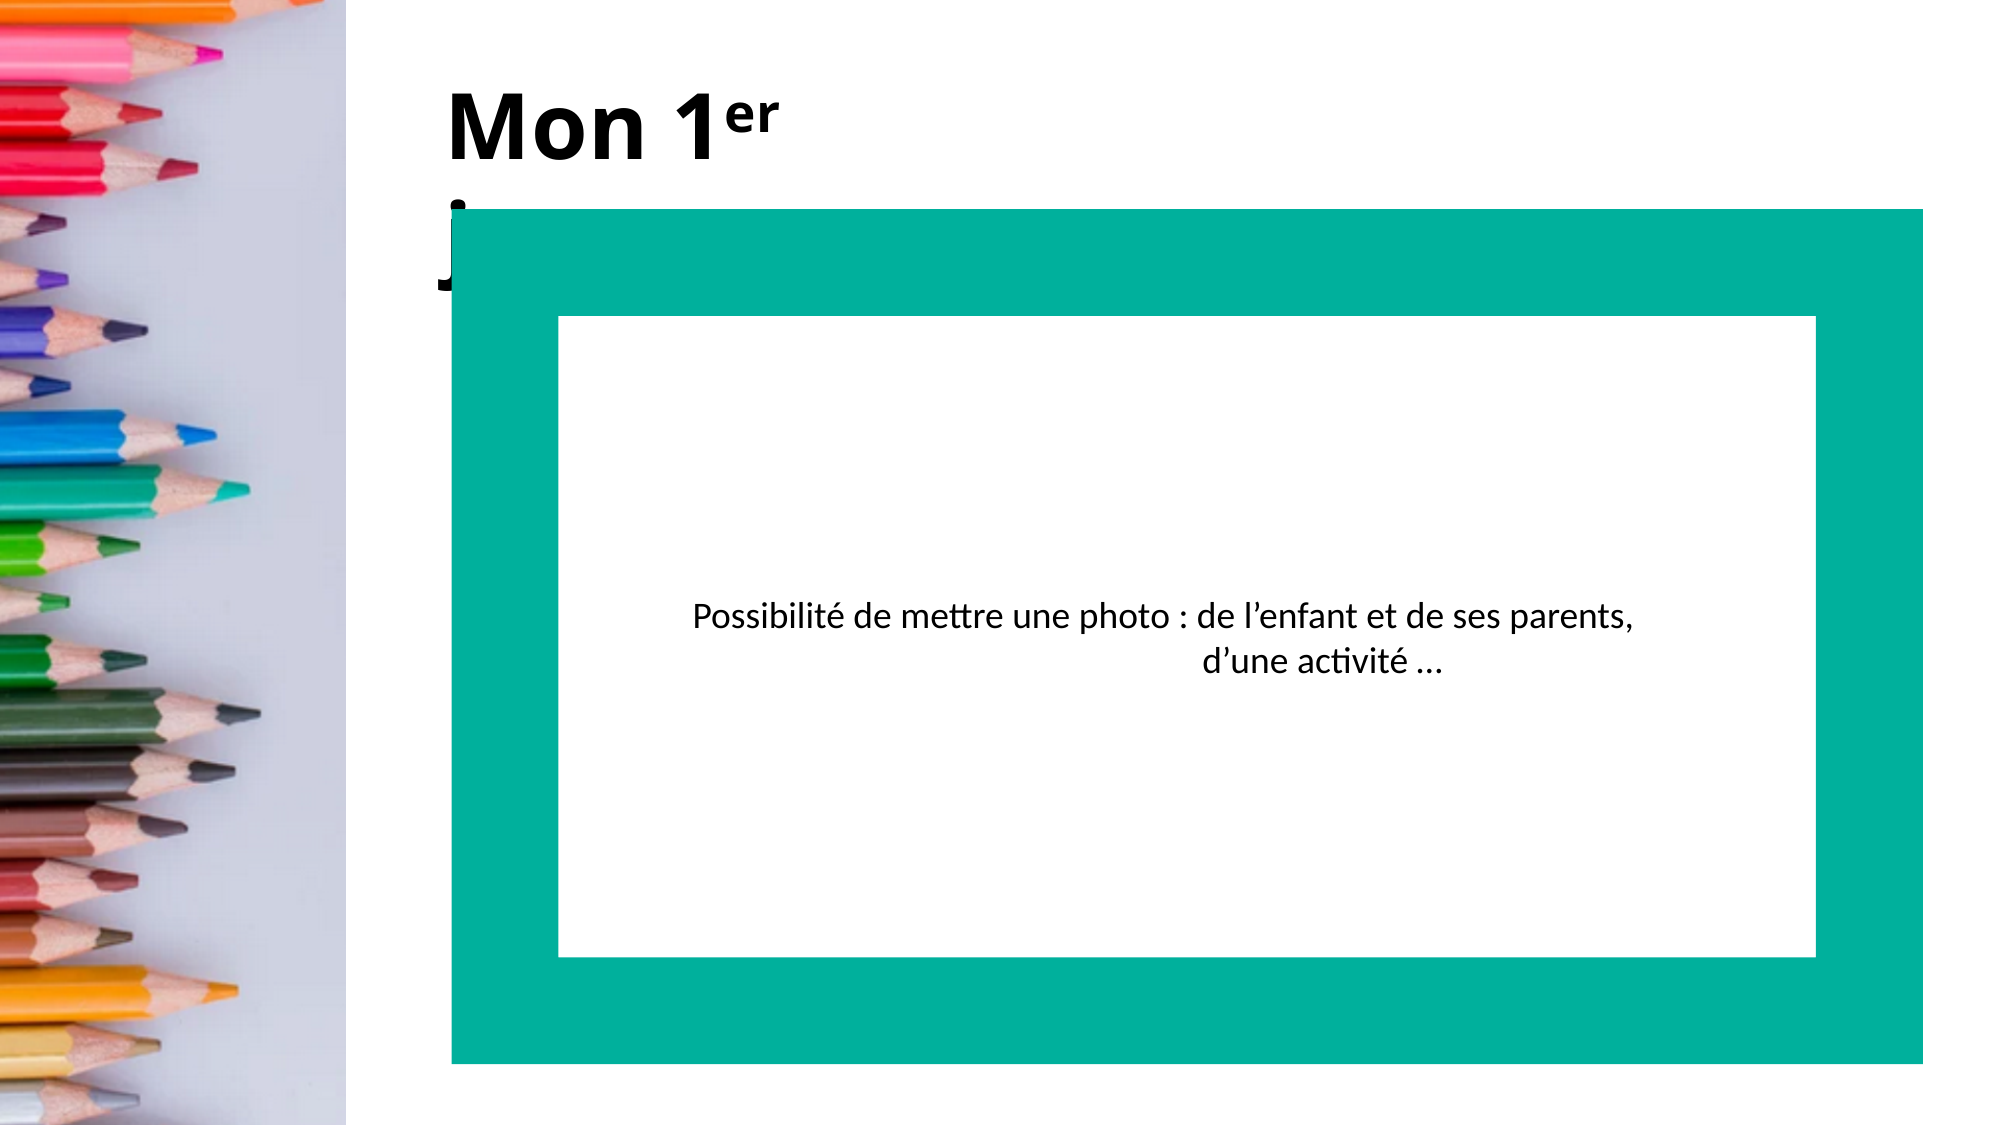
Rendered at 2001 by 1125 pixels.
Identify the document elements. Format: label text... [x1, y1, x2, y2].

text_box Possibilité de mettre une photo : de l’enfant et de ses parents, d’une activité … [736, 583, 1678, 689]
text_box Mon 1er jour [430, 60, 1000, 296]
text_box [451, 208, 1924, 1065]
picture [0, 0, 736, 1125]
